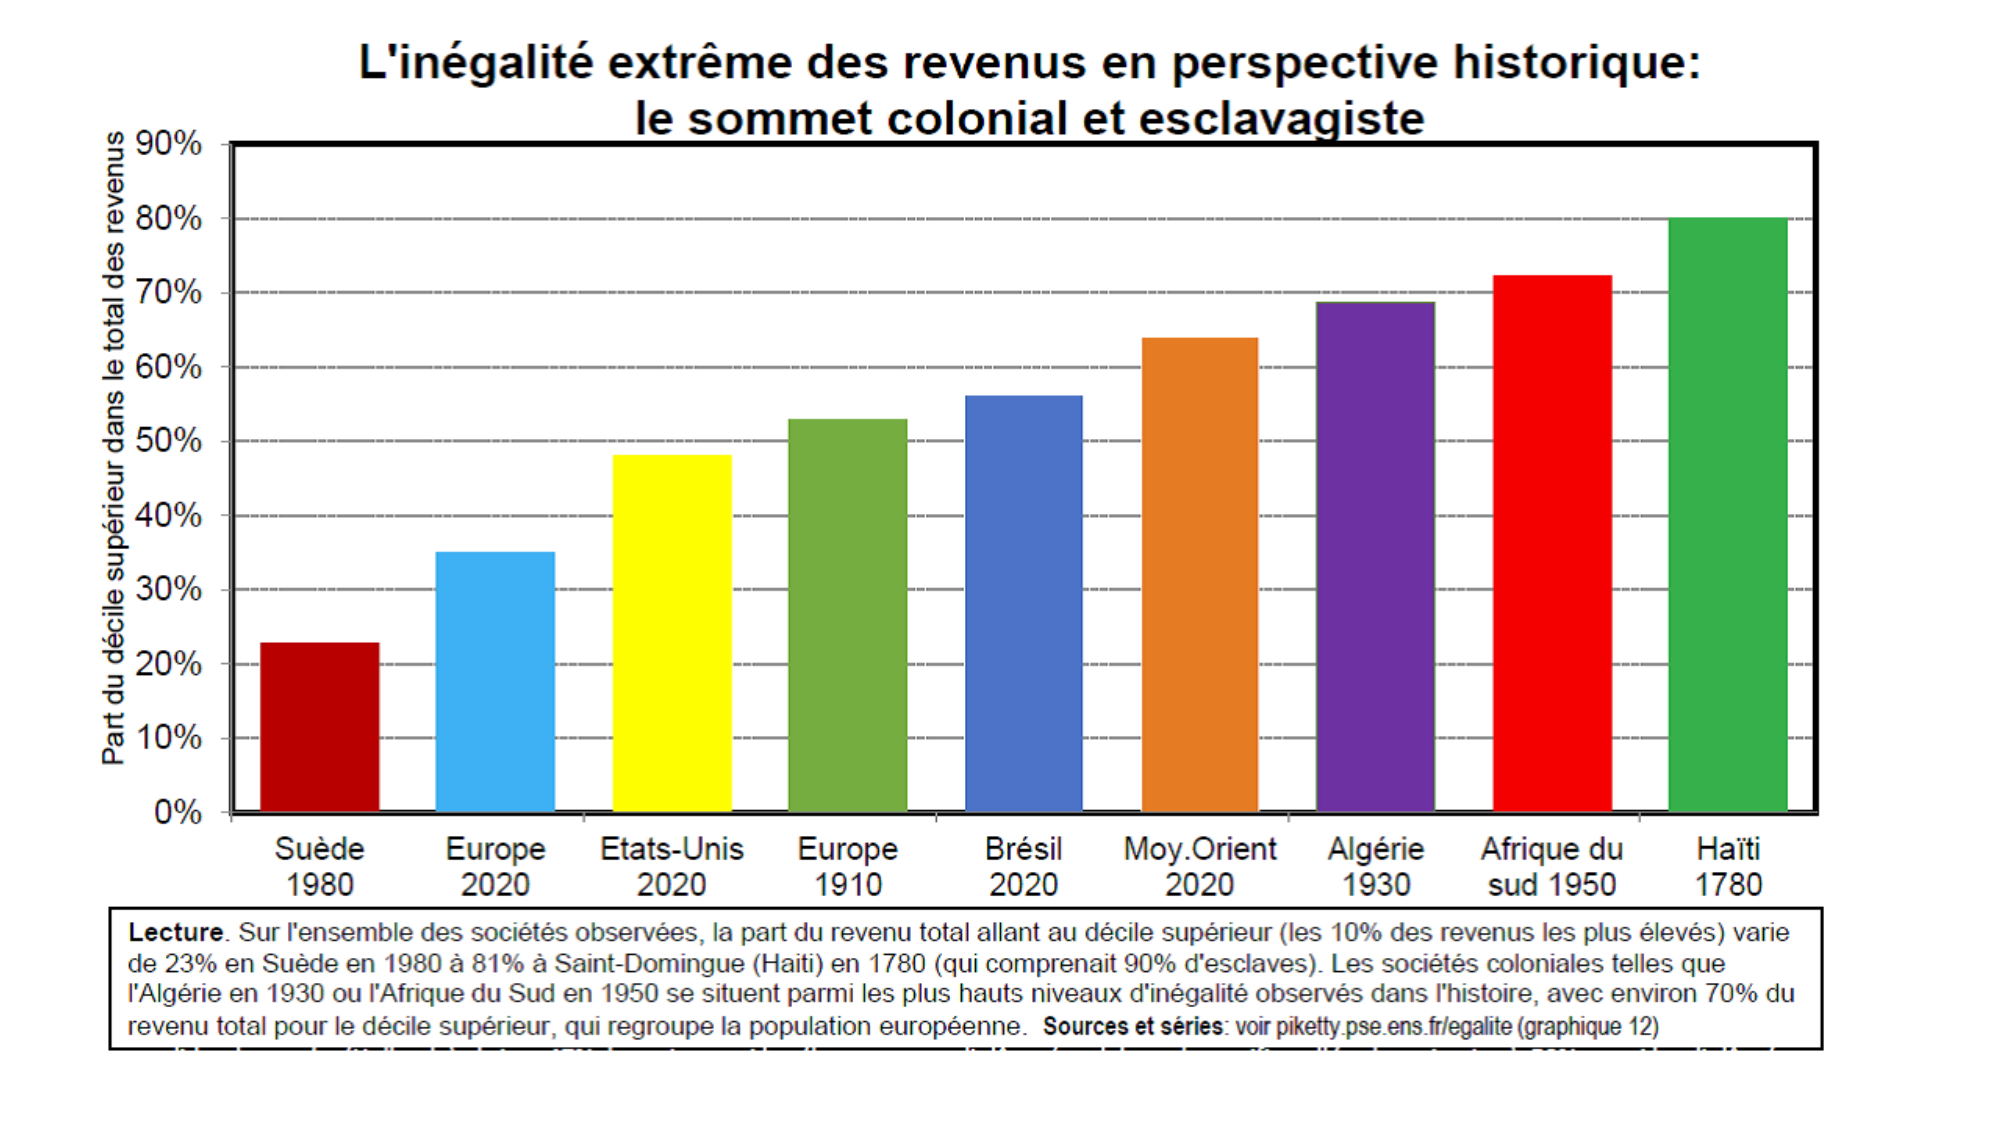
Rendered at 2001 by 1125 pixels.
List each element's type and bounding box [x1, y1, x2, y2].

picture [79, 30, 1849, 1068]
